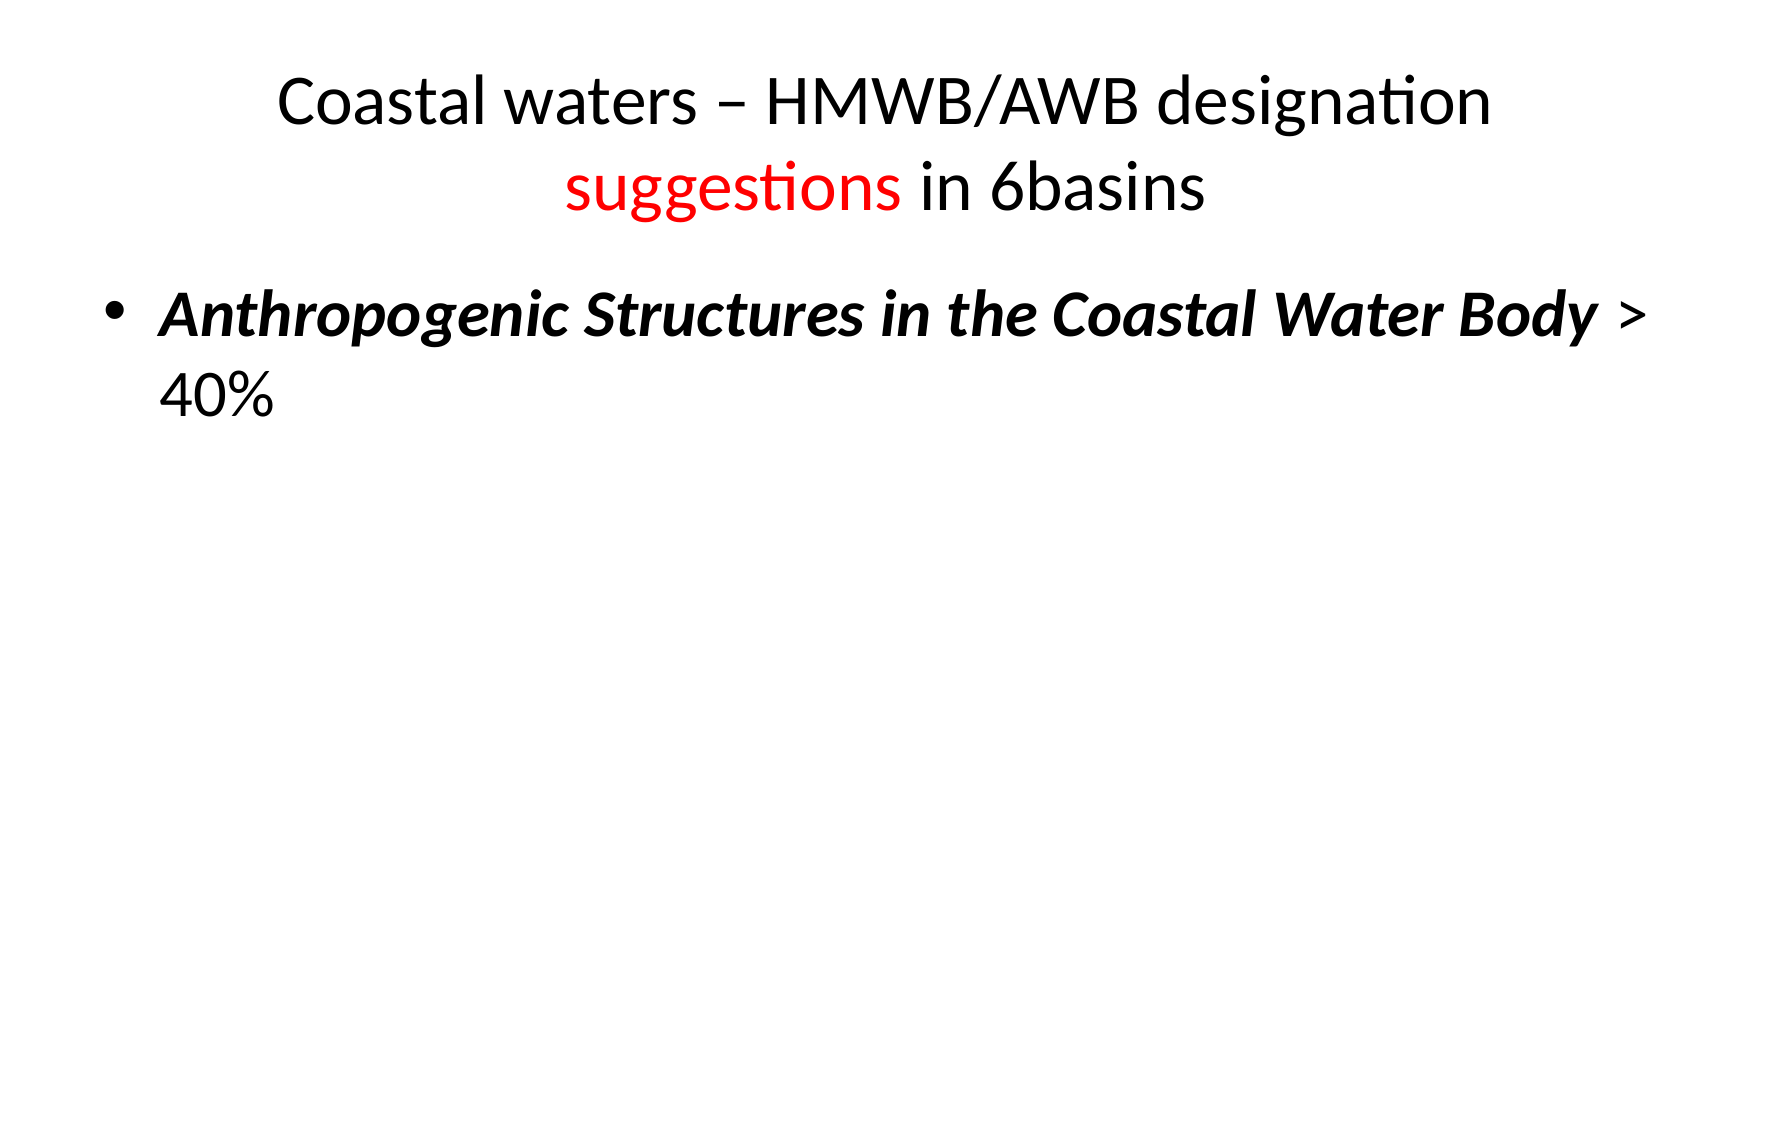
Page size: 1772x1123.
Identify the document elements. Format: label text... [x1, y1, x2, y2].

title Coastal waters – HMWB/AWB designation suggestions in 6basins [88, 44, 1684, 232]
list Anthropogenic Structures in the Coastal Water Body > 40% [88, 261, 1684, 1003]
